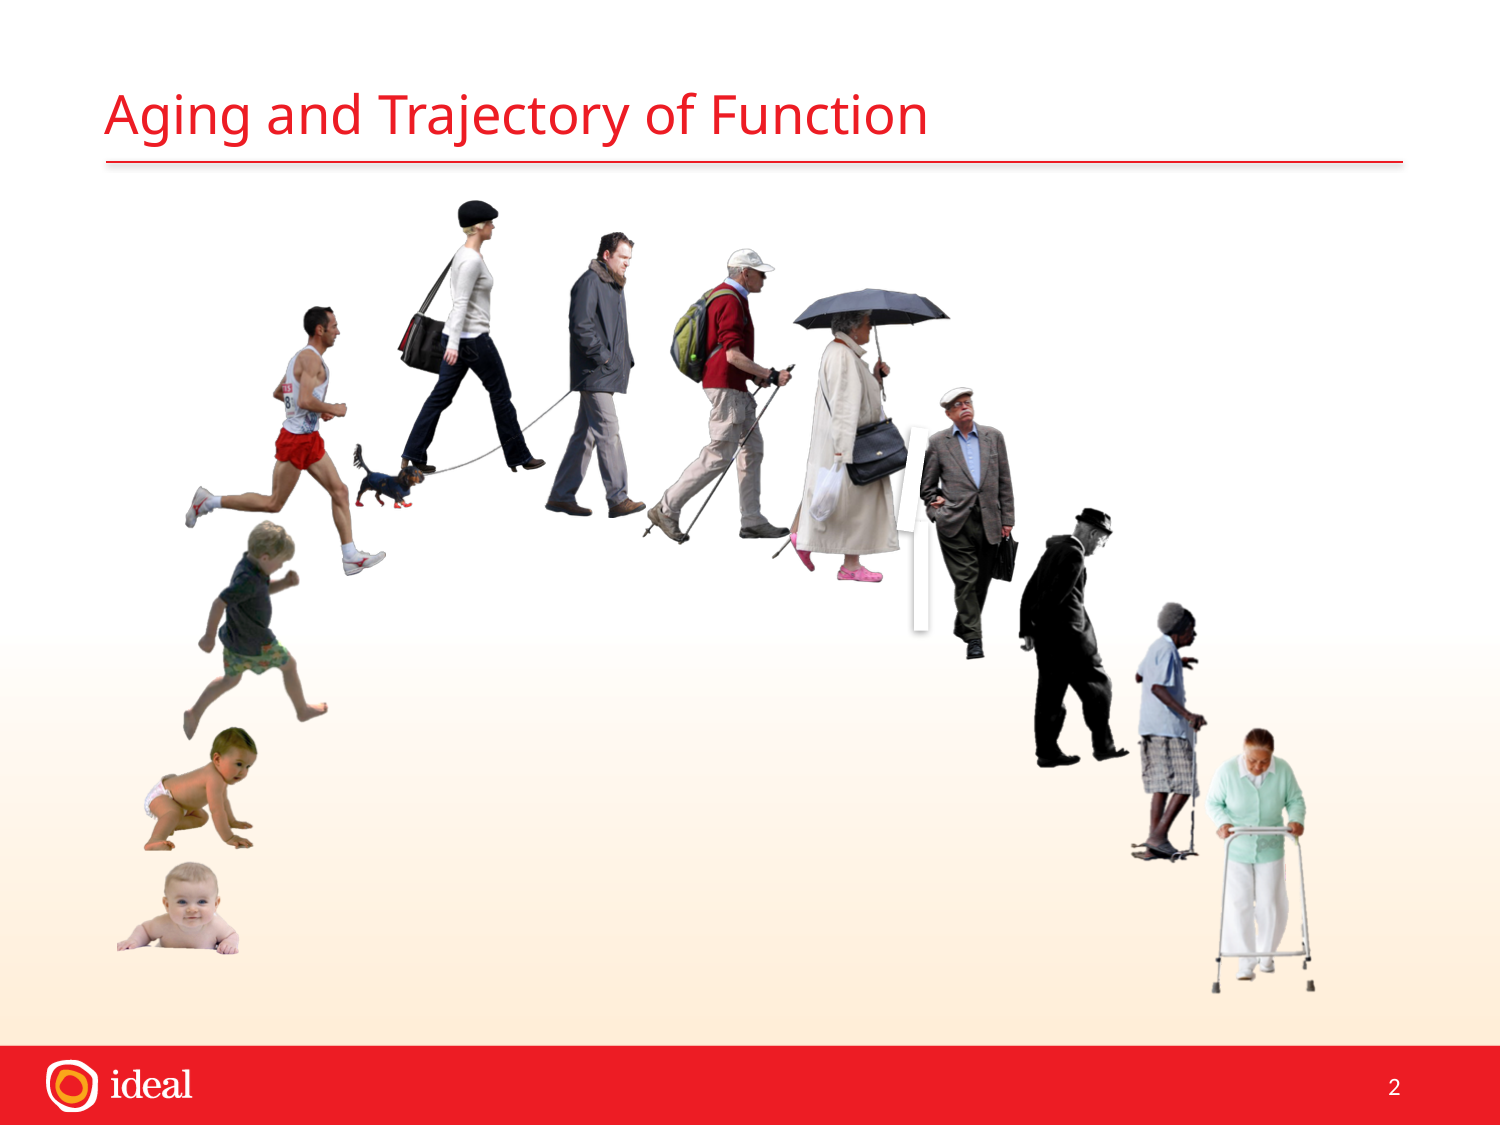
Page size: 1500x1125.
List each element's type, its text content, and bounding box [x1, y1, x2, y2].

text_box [117, 200, 1321, 998]
title Aging and Trajectory of Function [104, 86, 1403, 167]
slide_number 2 [1065, 1062, 1416, 1109]
picture [0, 0, 1500, 1125]
